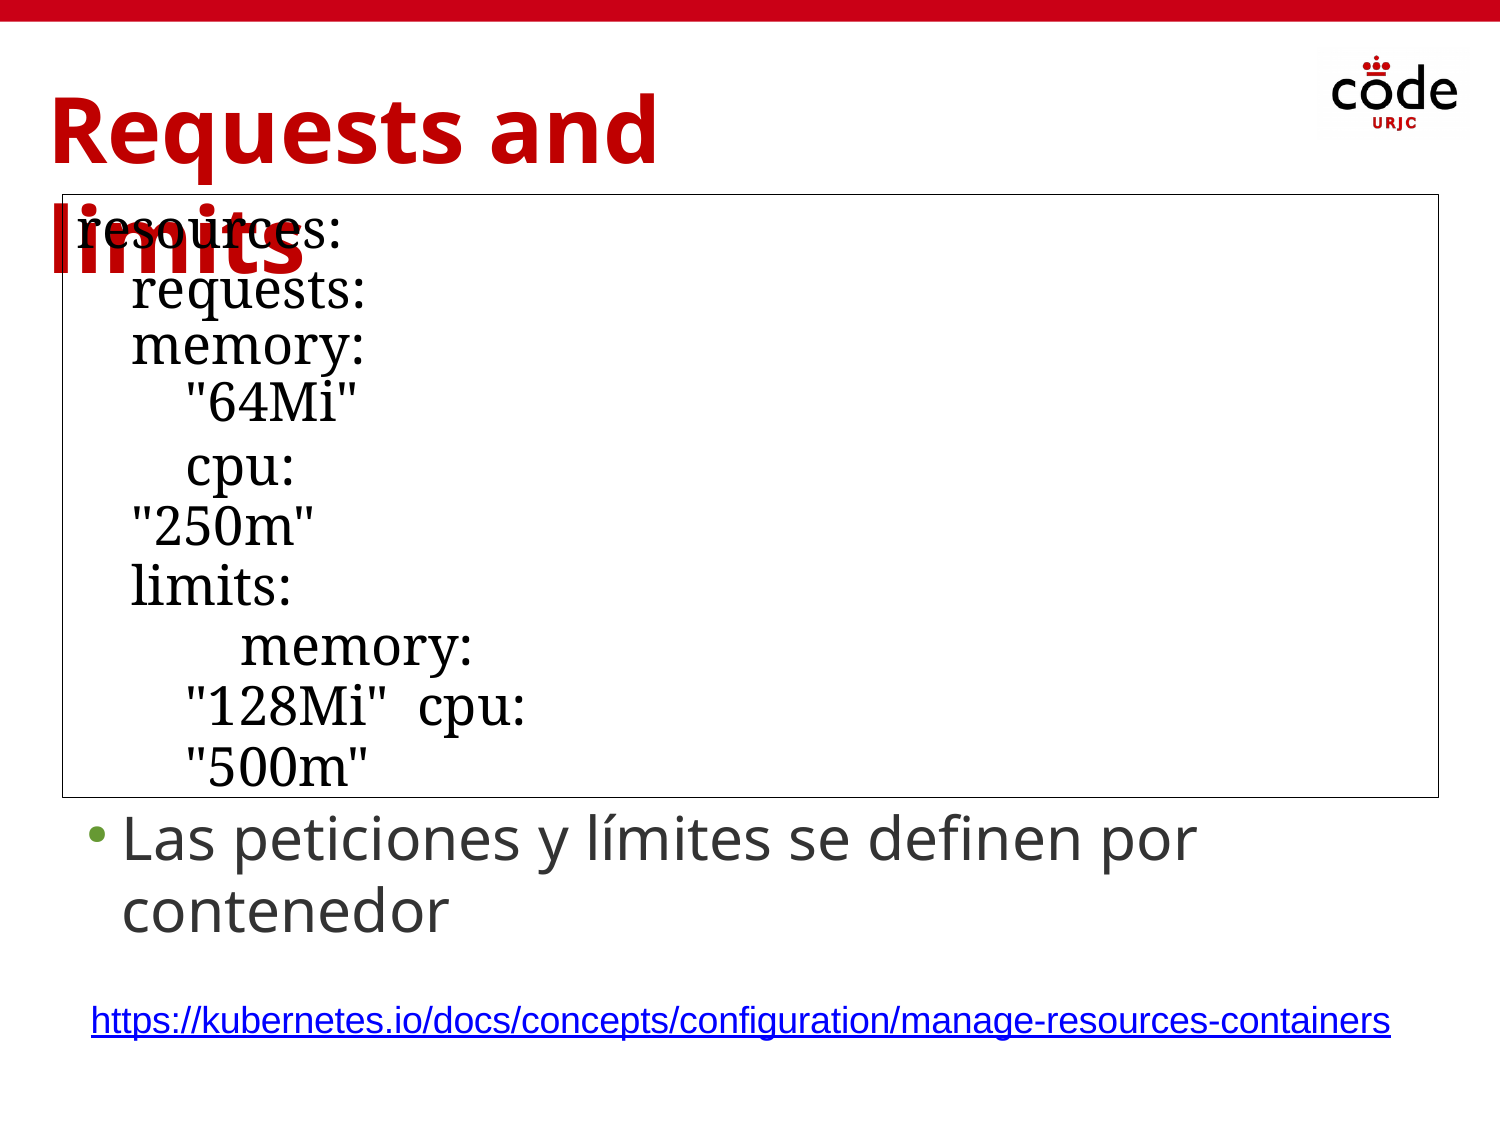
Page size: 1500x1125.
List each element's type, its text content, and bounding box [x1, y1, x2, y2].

text_box resources: requests: memory: "64Mi" cpu: "250m" limits: memory: "128Mi" cpu: "500m" [62, 194, 1438, 797]
picture [1317, 47, 1470, 140]
text_box https://kubernetes.io/docs/concepts/configuration/manage-resources-containers [88, 997, 1412, 1041]
title Requests and limits [45, 69, 882, 292]
text_box Las peticiones y límites se definen por contenedor [84, 797, 1368, 945]
